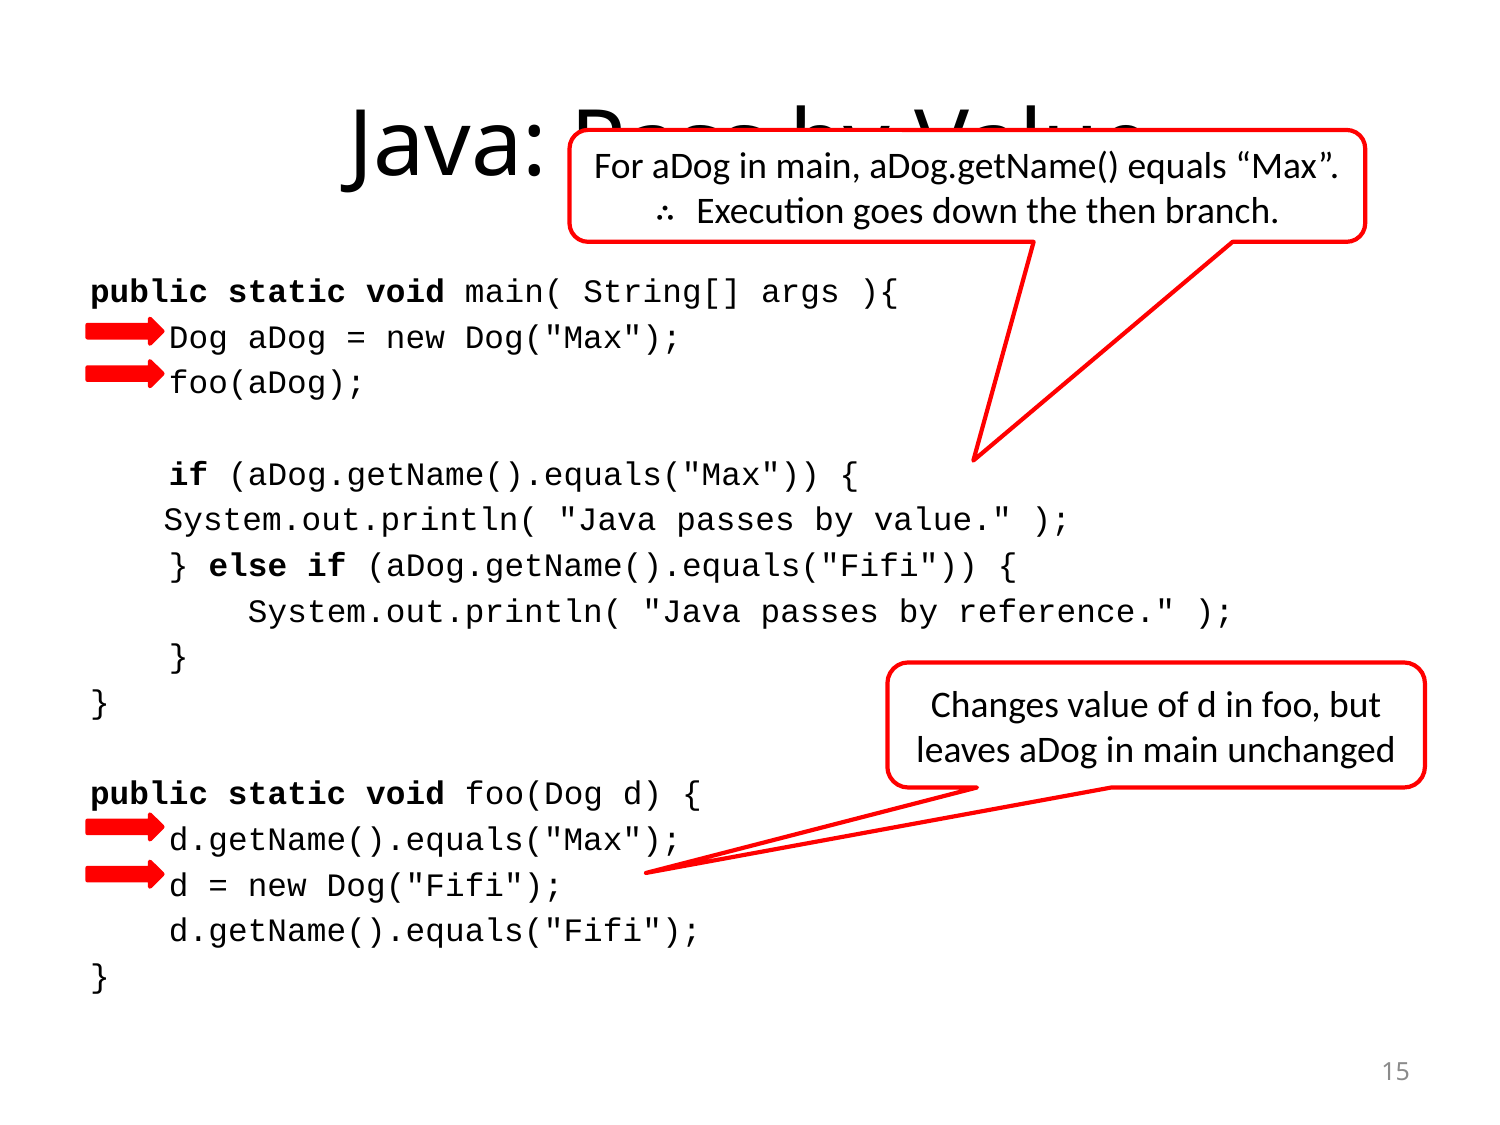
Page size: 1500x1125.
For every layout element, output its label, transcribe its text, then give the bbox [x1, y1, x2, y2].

text_box [85, 812, 165, 842]
list public static void main( String[] args ){ Dog aDog = new Dog("Max"); foo(aDog); if (aDog.getName().equals("Max")) { System.out.println( "Java passes by value." ); } else if (aDog.getName().equals("Fifi")) { System.out.println( "Java passes by reference." ); } } public static void foo(Dog d) { d.getName().equals("Max"); d = new Dog("Fifi"); d.getName().equals("Fifi"); } [75, 262, 1425, 1005]
text_box [85, 359, 165, 389]
text_box For aDog in main, aDog.getName() equals “Max”. ∴ Execution goes down the then branch. [567, 127, 1368, 463]
text_box [85, 859, 165, 889]
slide_number 15 [1074, 1042, 1425, 1103]
text_box Changes value of d in foo, but leaves aDog in main unchanged [643, 660, 1428, 876]
title Java: Pass by Value [75, 45, 1425, 233]
text_box [85, 316, 165, 346]
